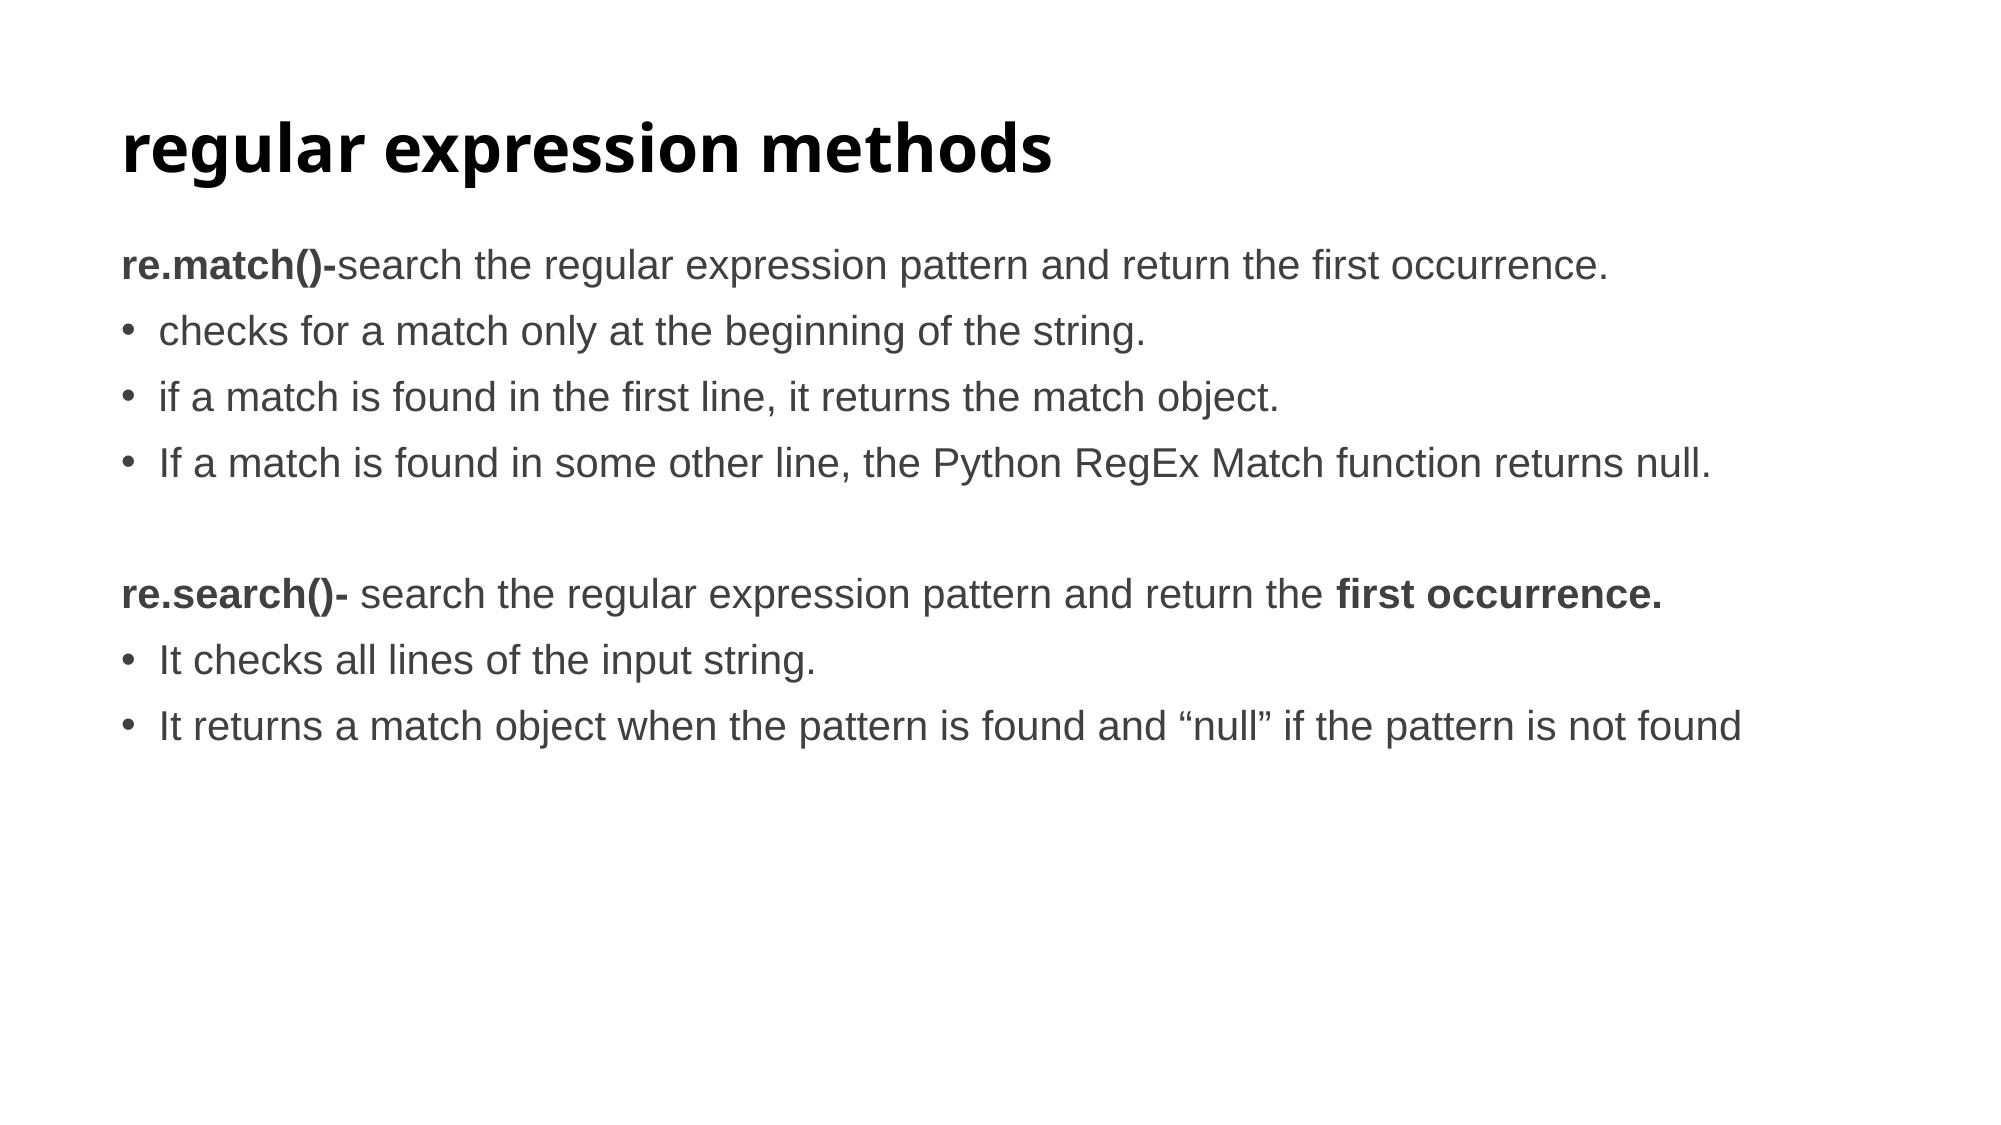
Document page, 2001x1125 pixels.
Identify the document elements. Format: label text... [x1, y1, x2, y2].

title regular expression methods [106, 42, 1832, 236]
list re.match()-search the regular expression pattern and return the first occurrence. checks for a match only at the beginning of the string. if a match is found in the first line, it returns the match object. If a match is found in some other line, the Python RegEx Match function returns null. re.search()- search the regular expression pattern and return the first occurrence. It checks all lines of the input string. It returns a match object when the pattern is found and “null” if the pattern is not found [106, 236, 1832, 1014]
